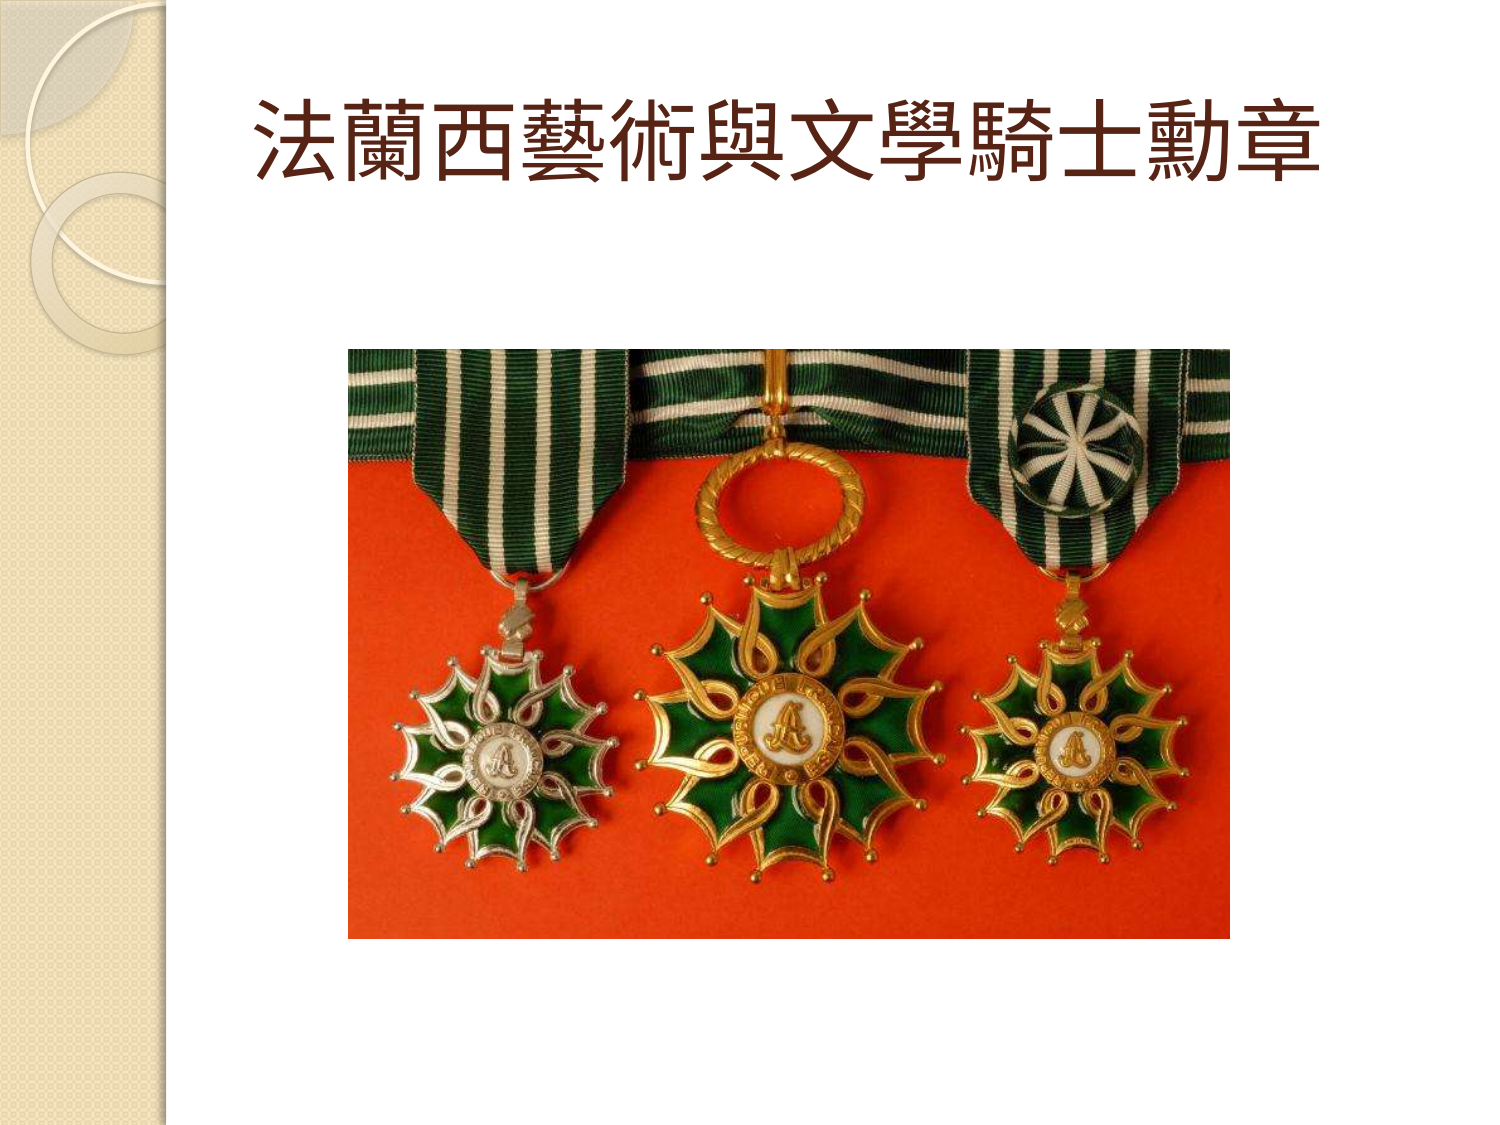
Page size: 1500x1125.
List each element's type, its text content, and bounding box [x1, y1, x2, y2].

title 法蘭西藝術與文學騎士勳章 [235, 45, 1466, 233]
picture [348, 349, 1230, 940]
